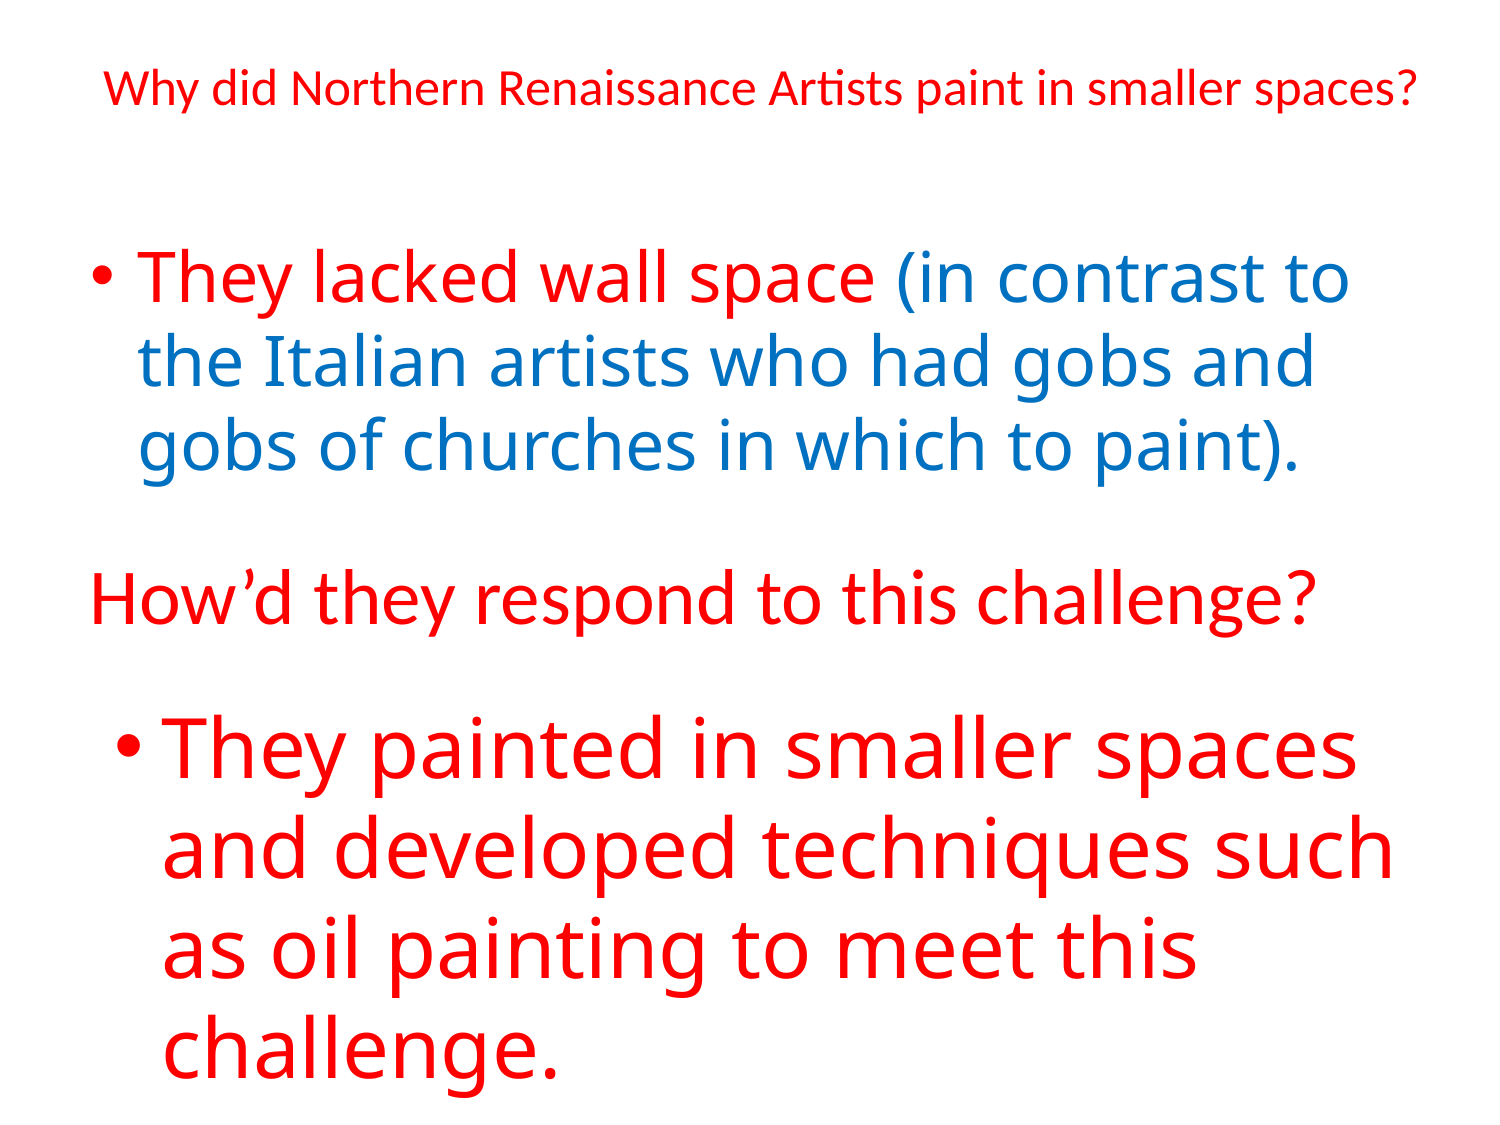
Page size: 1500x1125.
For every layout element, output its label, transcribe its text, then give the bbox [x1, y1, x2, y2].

title Why did Northern Renaissance Artists paint in smaller spaces? [87, 45, 1438, 188]
text_box They painted in smaller spaces and developed techniques such as oil painting to meet this challenge. [99, 687, 1425, 1103]
text_box How’d they respond to this challenge? [74, 537, 1425, 648]
list They lacked wall space (in contrast to the Italian artists who had gobs and gobs of churches in which to paint). [75, 224, 1400, 537]
